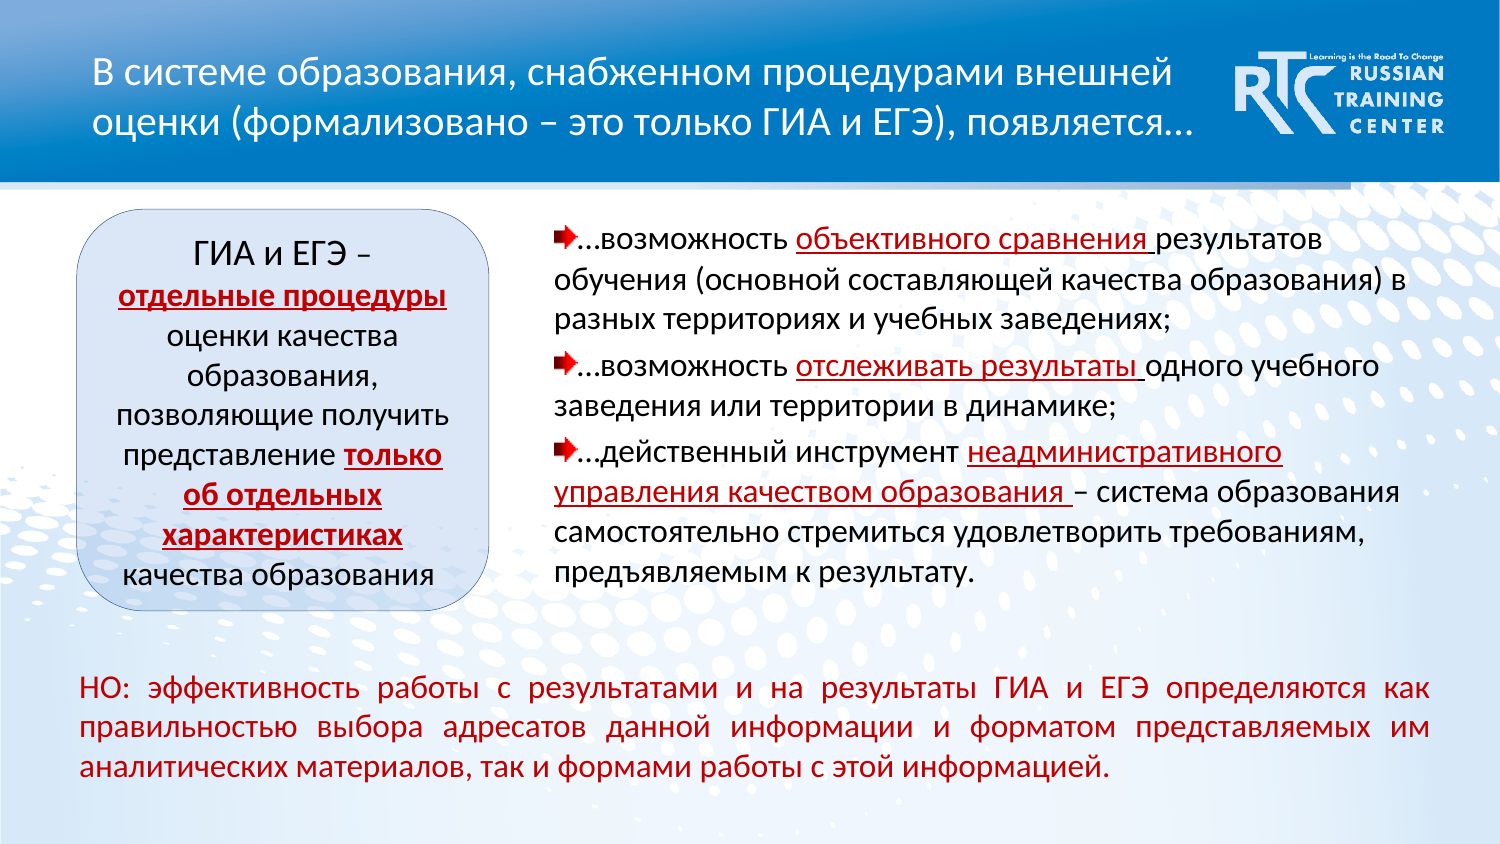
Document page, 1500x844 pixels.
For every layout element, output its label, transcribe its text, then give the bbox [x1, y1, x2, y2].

text_box …возможность объективного сравнения результатов обучения (основной составляющей качества образования) в разных территориях и учебных заведениях; …возможность отслеживать результаты одного учебного заведения или территории в динамике; …действенный инструмент неадминистративного управления качеством образования – система образования самостоятельно стремиться удовлетворить требованиям, предъявляемым к результату. [539, 209, 1465, 611]
text_box НО: эффективность работы с результатами и на результаты ГИА и ЕГЭ определяются как правильностью выбора адресатов данной информации и форматом представляемых им аналитических материалов, так и формами работы с этой информацией. [64, 657, 1448, 792]
picture [0, 0, 1500, 844]
text_box ГИА и ЕГЭ – отдельные процедуры оценки качества образования, позволяющие получить представление только об отдельных характеристиках качества образования [74, 207, 491, 613]
